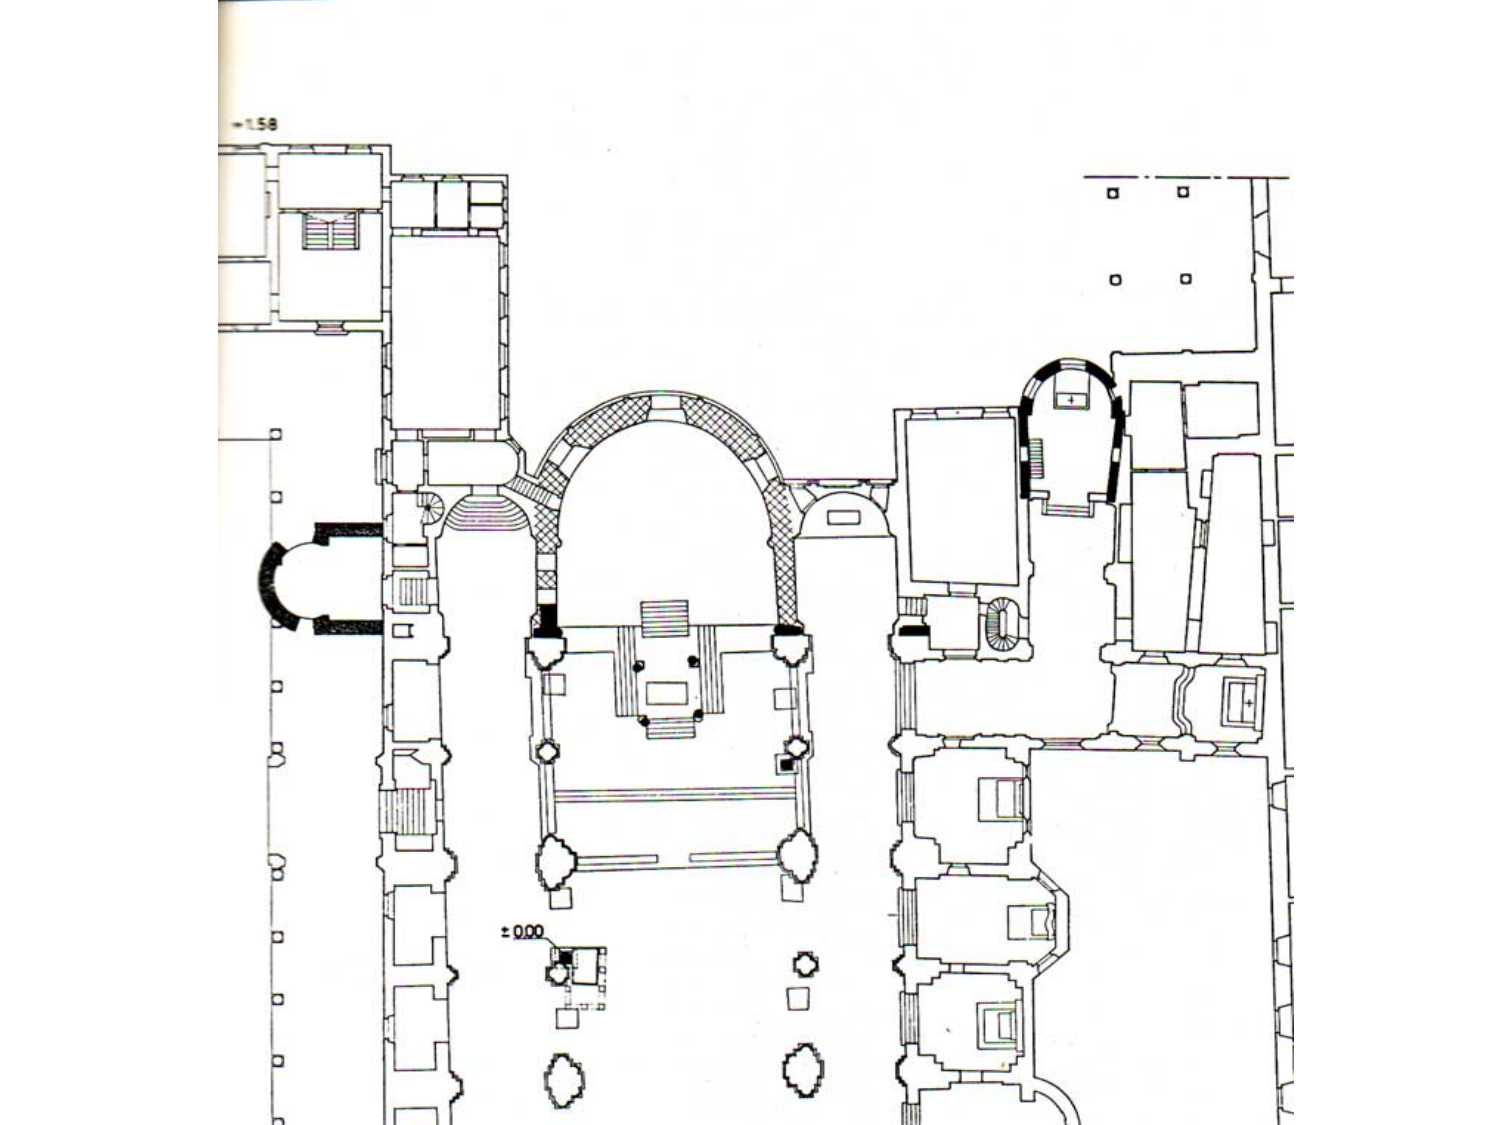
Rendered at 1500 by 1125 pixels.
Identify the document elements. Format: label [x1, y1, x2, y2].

picture [218, 0, 1294, 1125]
